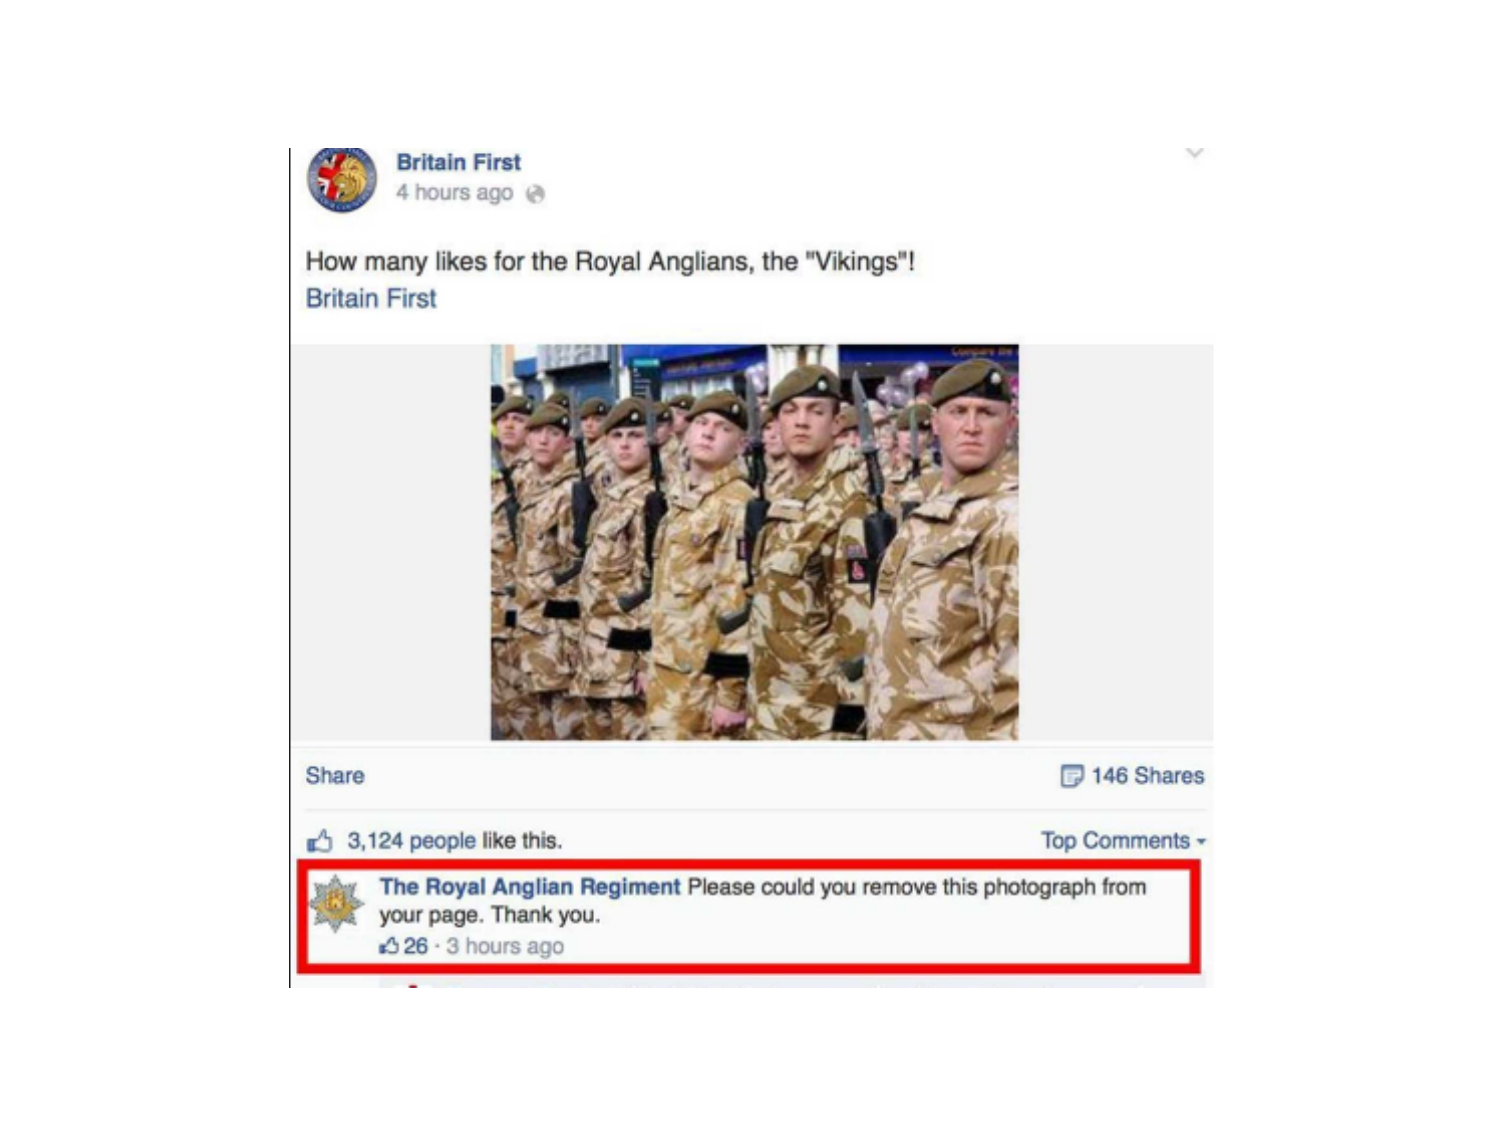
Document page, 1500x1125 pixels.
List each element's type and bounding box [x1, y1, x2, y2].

picture [288, 148, 1224, 988]
